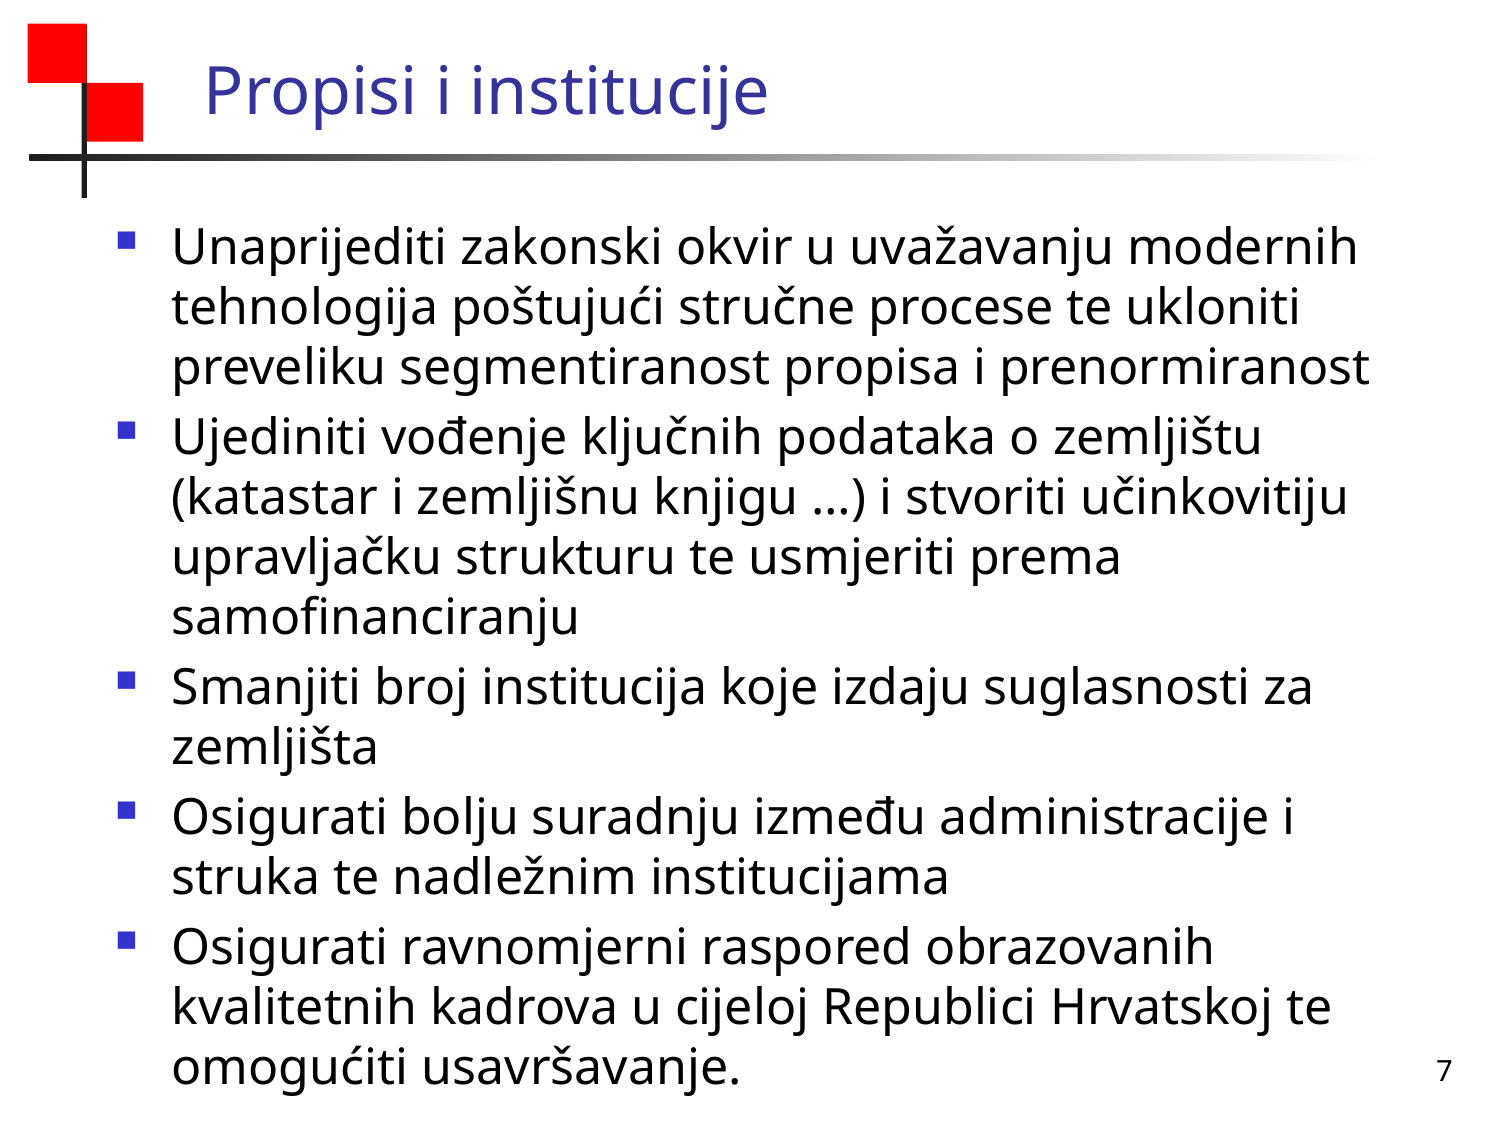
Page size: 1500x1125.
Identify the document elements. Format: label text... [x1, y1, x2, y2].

list Unaprijediti zakonski okvir u uvažavanju modernih tehnologija poštujući stručne procese te ukloniti preveliku segmentiranost propisa i prenormiranost Ujediniti vođenje ključnih podataka o zemljištu (katastar i zemljišnu knjigu …) i stvoriti učinkovitiju upravljačku strukturu te usmjeriti prema samofinanciranju Smanjiti broj institucija koje izdaju suglasnosti za zemljišta Osigurati bolju suradnju između administracije i struka te nadležnim institucijama Osigurati ravnomjerni raspored obrazovanih kvalitetnih kadrova u cijeloj Republici Hrvatskoj te omogućiti usavršavanje. [100, 206, 1448, 1005]
slide_number 7 [1154, 1023, 1468, 1100]
title Propisi i institucije [188, 17, 1468, 137]
